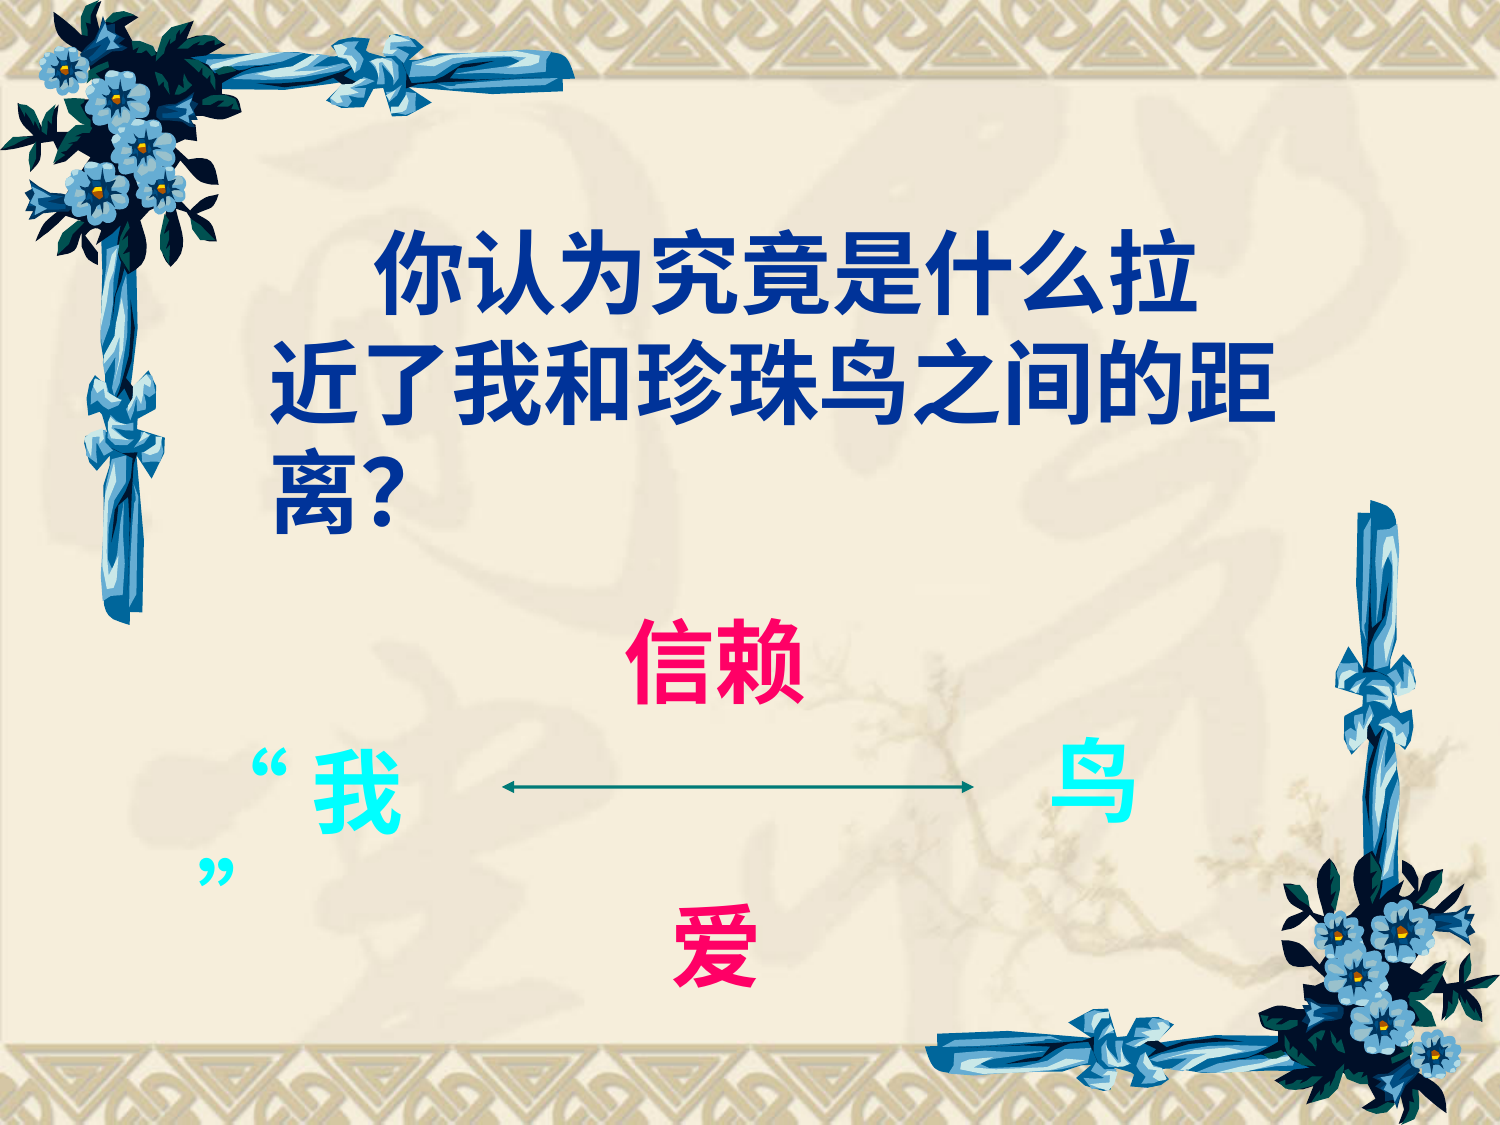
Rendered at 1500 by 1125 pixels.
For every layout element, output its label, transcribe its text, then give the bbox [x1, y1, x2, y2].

picture [0, 0, 1500, 1125]
text_box [501, 780, 924, 794]
text_box 信赖 [608, 597, 834, 723]
text_box 爱 [655, 881, 768, 1007]
text_box 你认为究竟是什么拉近了我和珍珠鸟之间的距离？ [575, 207, 1306, 553]
text_box “我” [183, 727, 420, 963]
